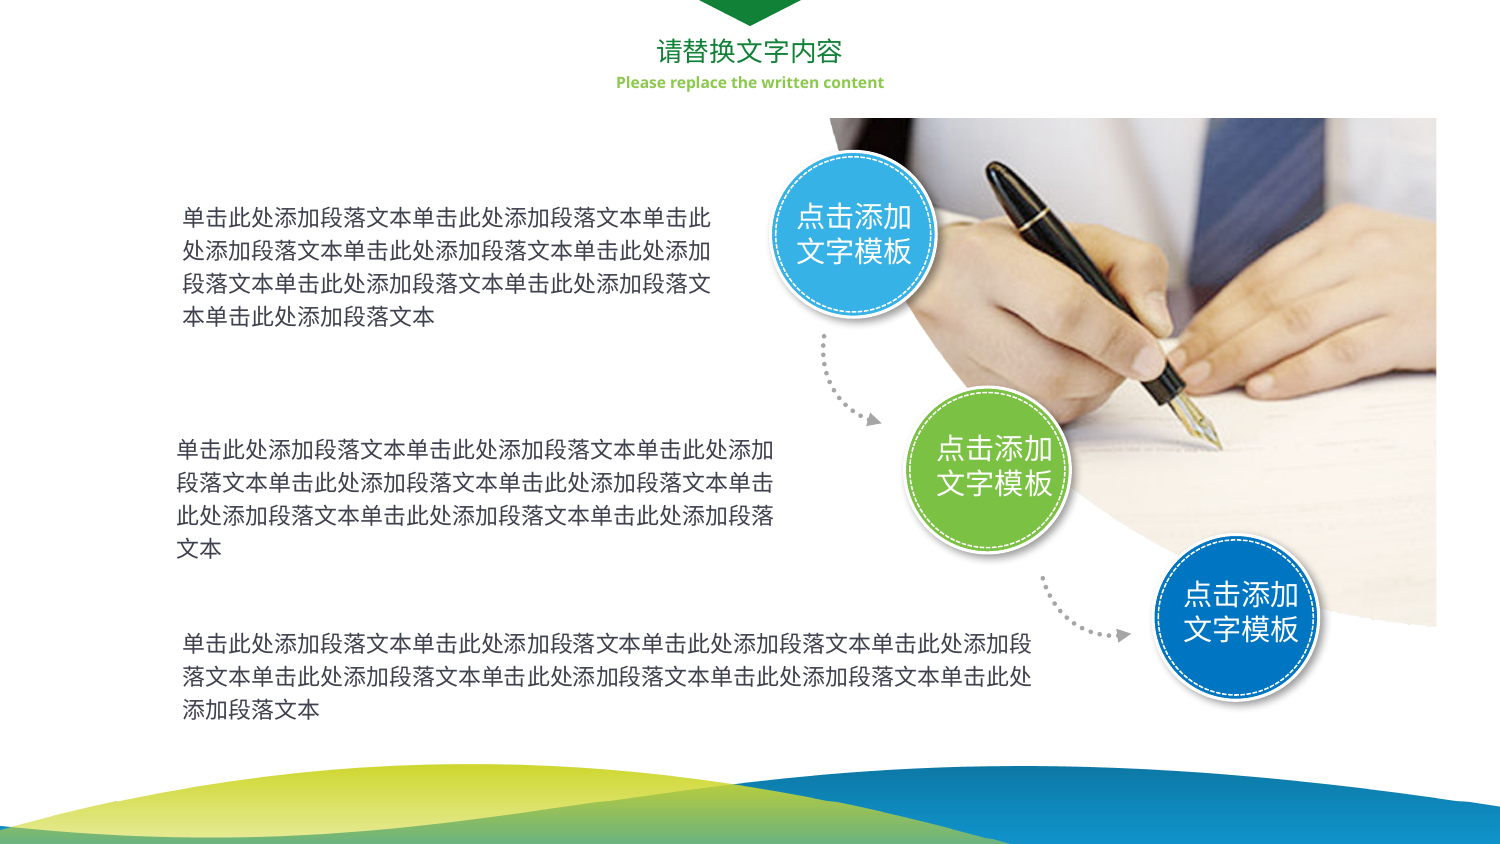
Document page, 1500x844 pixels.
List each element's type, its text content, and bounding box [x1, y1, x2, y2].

picture [821, 118, 1437, 638]
text_box 单击此处添加段落文本单击此处添加段落文本单击此处添加段落文本单击此处添加段落文本单击此处添加段落文本单击此处添加段落文本单击此处添加段落文本单击此处添加段落文本 [168, 191, 726, 370]
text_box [904, 386, 1071, 554]
text_box 单击此处添加段落文本单击此处添加段落文本单击此处添加段落文本单击此处添加段落文本单击此处添加段落文本单击此处添加段落文本单击此处添加段落文本单击此处添加段落文本 [163, 423, 811, 602]
text_box 单击此处添加段落文本单击此处添加段落文本单击此处添加段落文本单击此处添加段落文本单击此处添加段落文本单击此处添加段落文本单击此处添加段落文本单击此处添加段落文本 [168, 617, 1055, 763]
picture [0, 764, 1500, 844]
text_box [1152, 534, 1319, 701]
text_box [770, 151, 937, 318]
